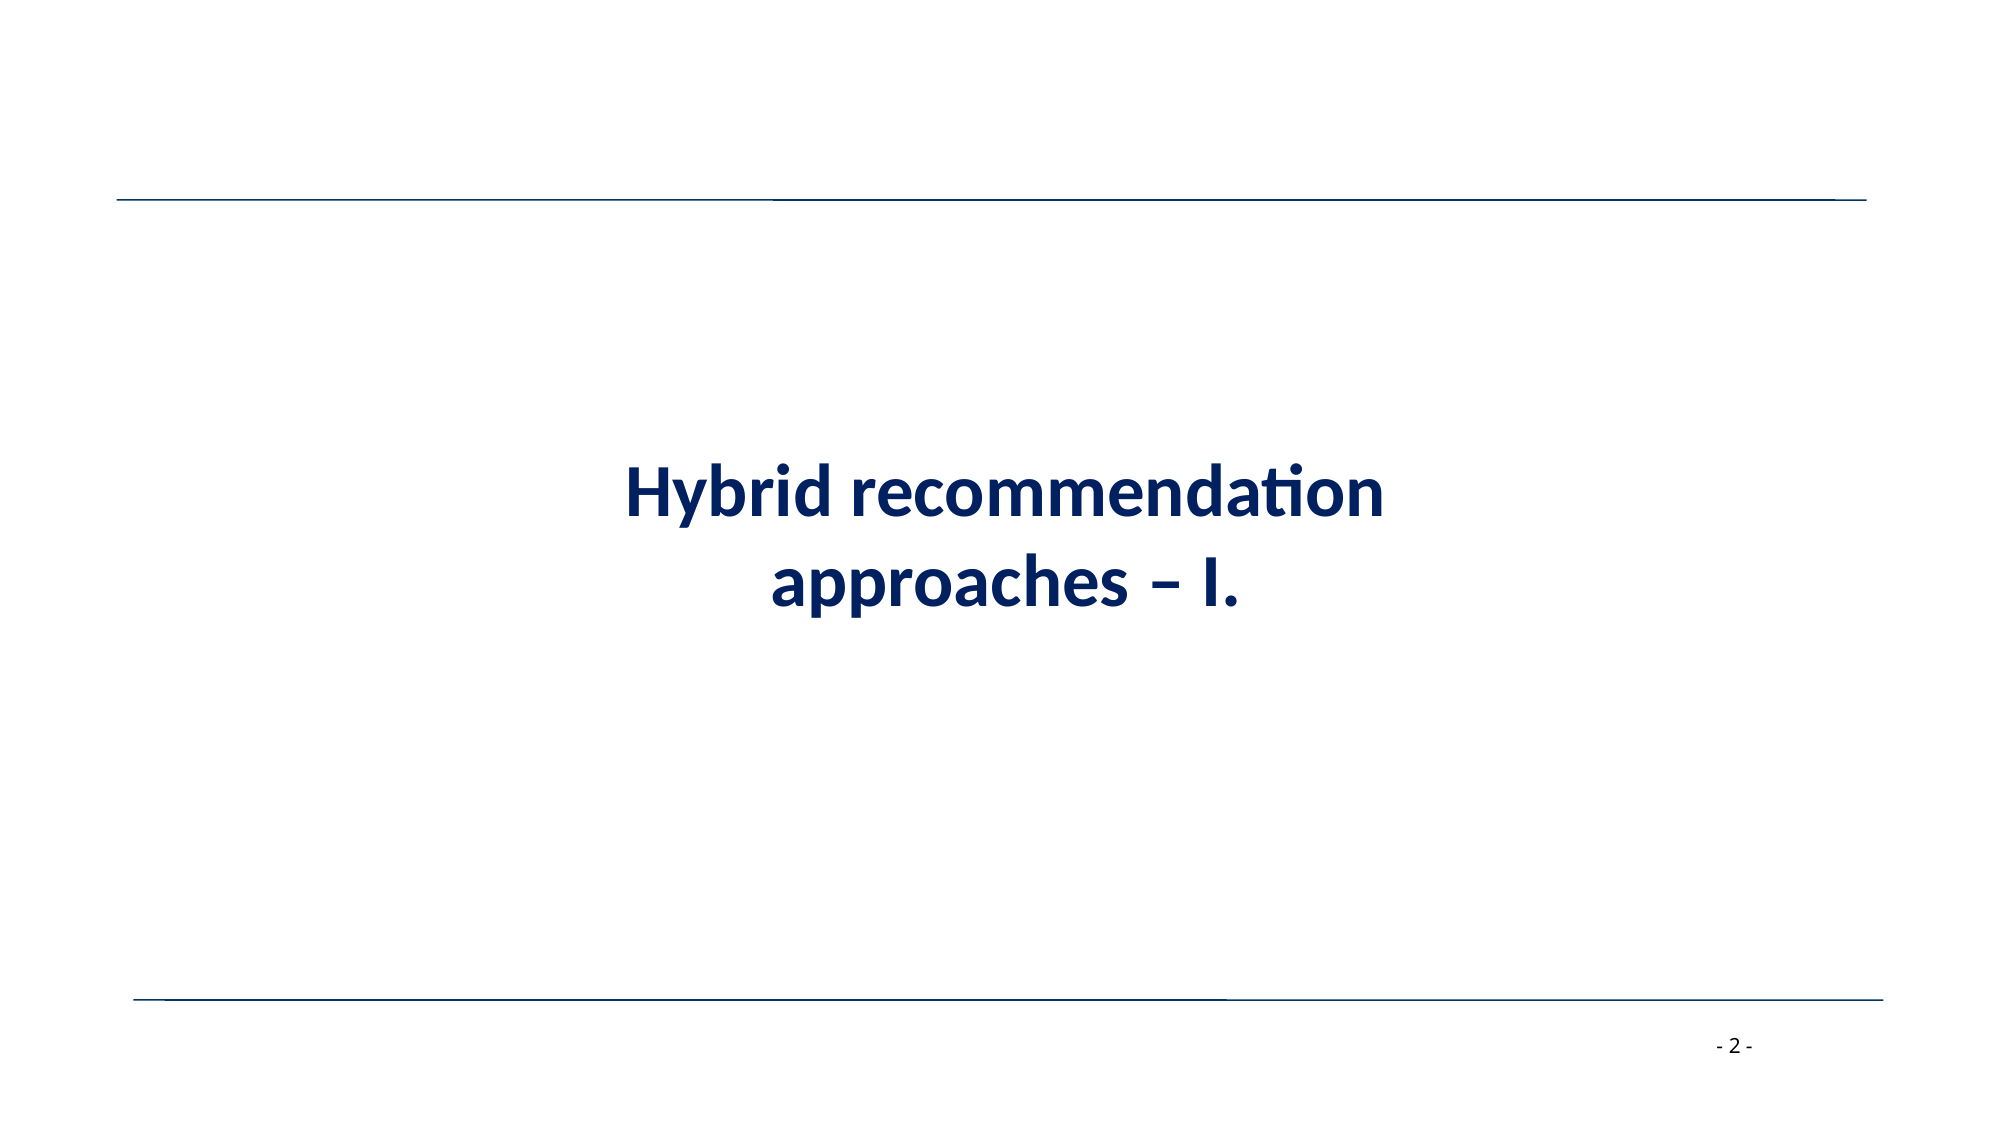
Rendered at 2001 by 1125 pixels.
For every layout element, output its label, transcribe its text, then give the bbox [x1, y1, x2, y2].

text_box Hybrid recommendation approaches – I. [460, 433, 1551, 629]
